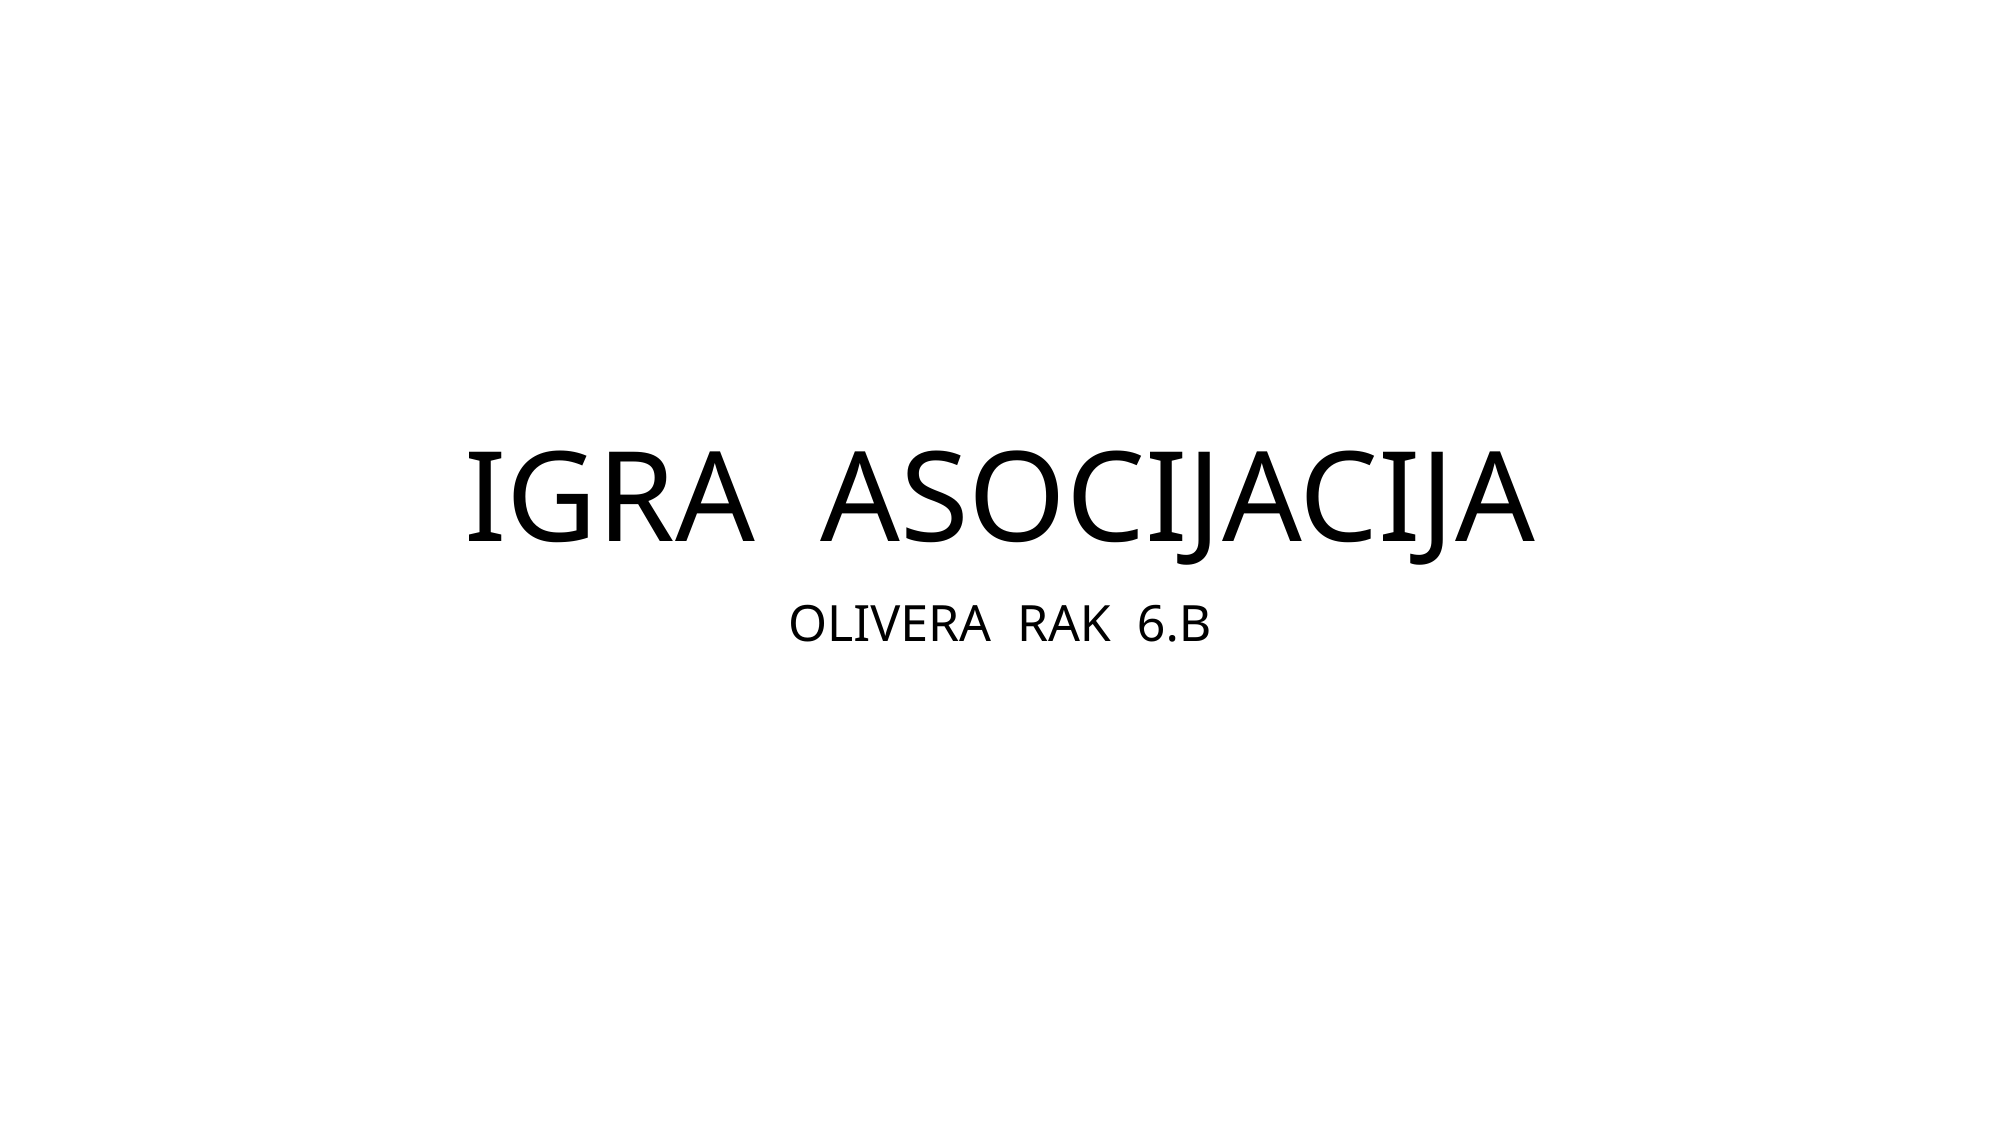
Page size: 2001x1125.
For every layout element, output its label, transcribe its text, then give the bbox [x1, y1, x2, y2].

subtitle OLIVERA RAK 6.B [249, 590, 1750, 863]
title IGRA ASOCIJACIJA [249, 184, 1750, 576]
